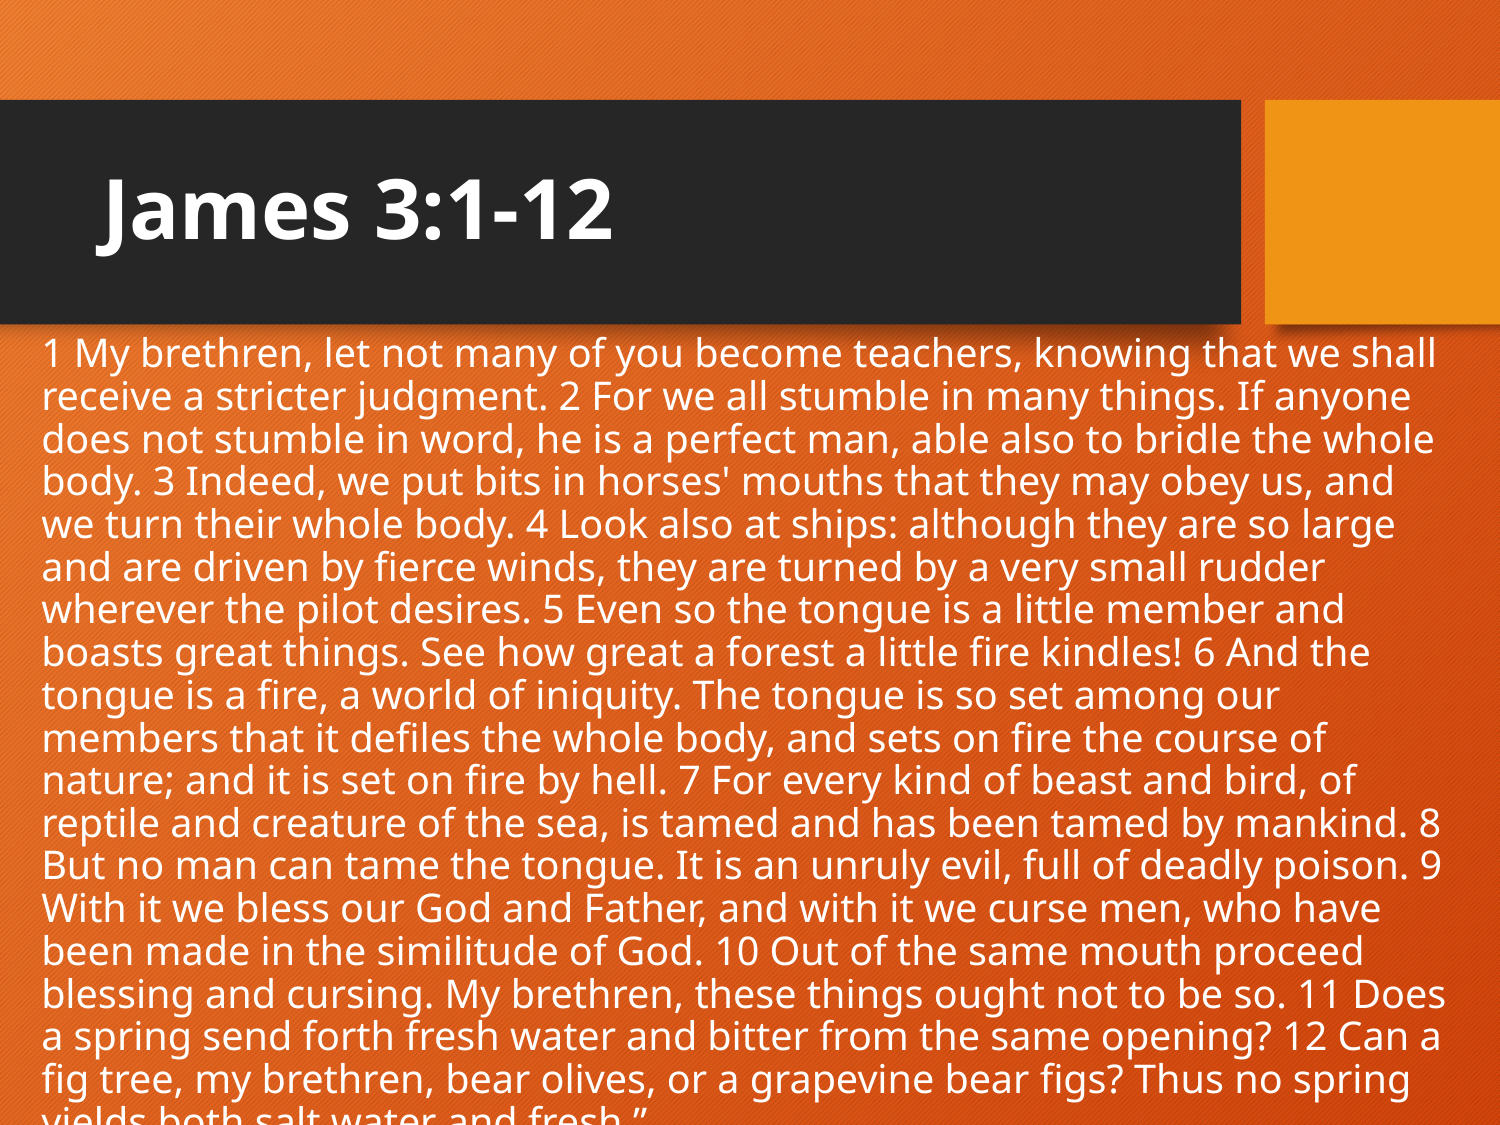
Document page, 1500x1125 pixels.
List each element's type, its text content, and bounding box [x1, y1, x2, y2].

title James 3:1-12 [87, 110, 1219, 314]
list 1 My brethren, let not many of you become teachers, knowing that we shall receive a stricter judgment. 2 For we all stumble in many things. If anyone does not stumble in word, he is a perfect man, able also to bridle the whole body. 3 Indeed, we put bits in horses' mouths that they may obey us, and we turn their whole body. 4 Look also at ships: although they are so large and are driven by fierce winds, they are turned by a very small rudder wherever the pilot desires. 5 Even so the tongue is a little member and boasts great things. See how great a forest a little fire kindles! 6 And the tongue is a fire, a world of iniquity. The tongue is so set among our members that it defiles the whole body, and sets on fire the course of nature; and it is set on fire by hell. 7 For every kind of beast and bird, of reptile and creature of the sea, is tamed and has been tamed by mankind. 8 But no man can tame the tongue. It is an unruly evil, full of deadly poison. 9 With it we bless our God and Father, and with it we curse men, who have been made in the similitude of God. 10 Out of the same mouth proceed blessing and cursing. My brethren, these things ought not to be so. 11 Does a spring send forth fresh water and bitter from the same opening? 12 Can a fig tree, my brethren, bear olives, or a grapevine bear figs? Thus no spring yields both salt water and fresh.” [26, 326, 1474, 1125]
picture [1265, 325, 1500, 348]
picture [0, 322, 1251, 376]
